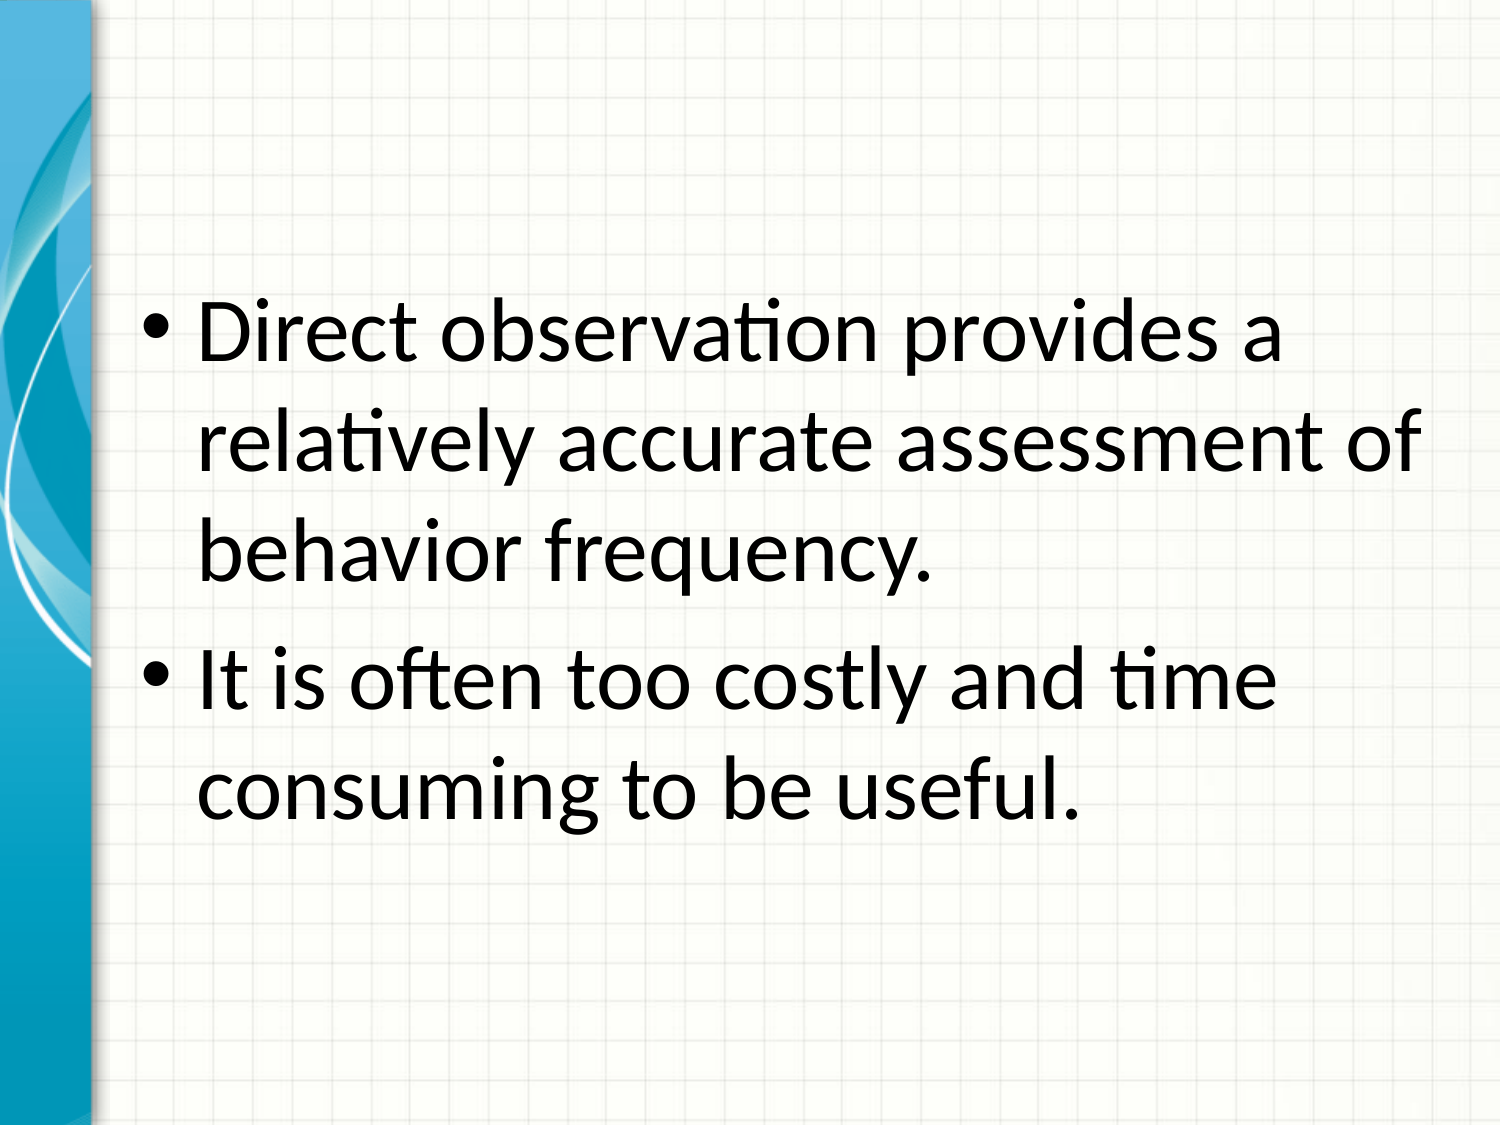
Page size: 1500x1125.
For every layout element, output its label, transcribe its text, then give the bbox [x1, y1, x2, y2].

list Direct observation provides a relatively accurate assessment of behavior frequency. It is often too costly and time consuming to be useful. [125, 261, 1450, 967]
picture [0, 0, 1500, 1125]
